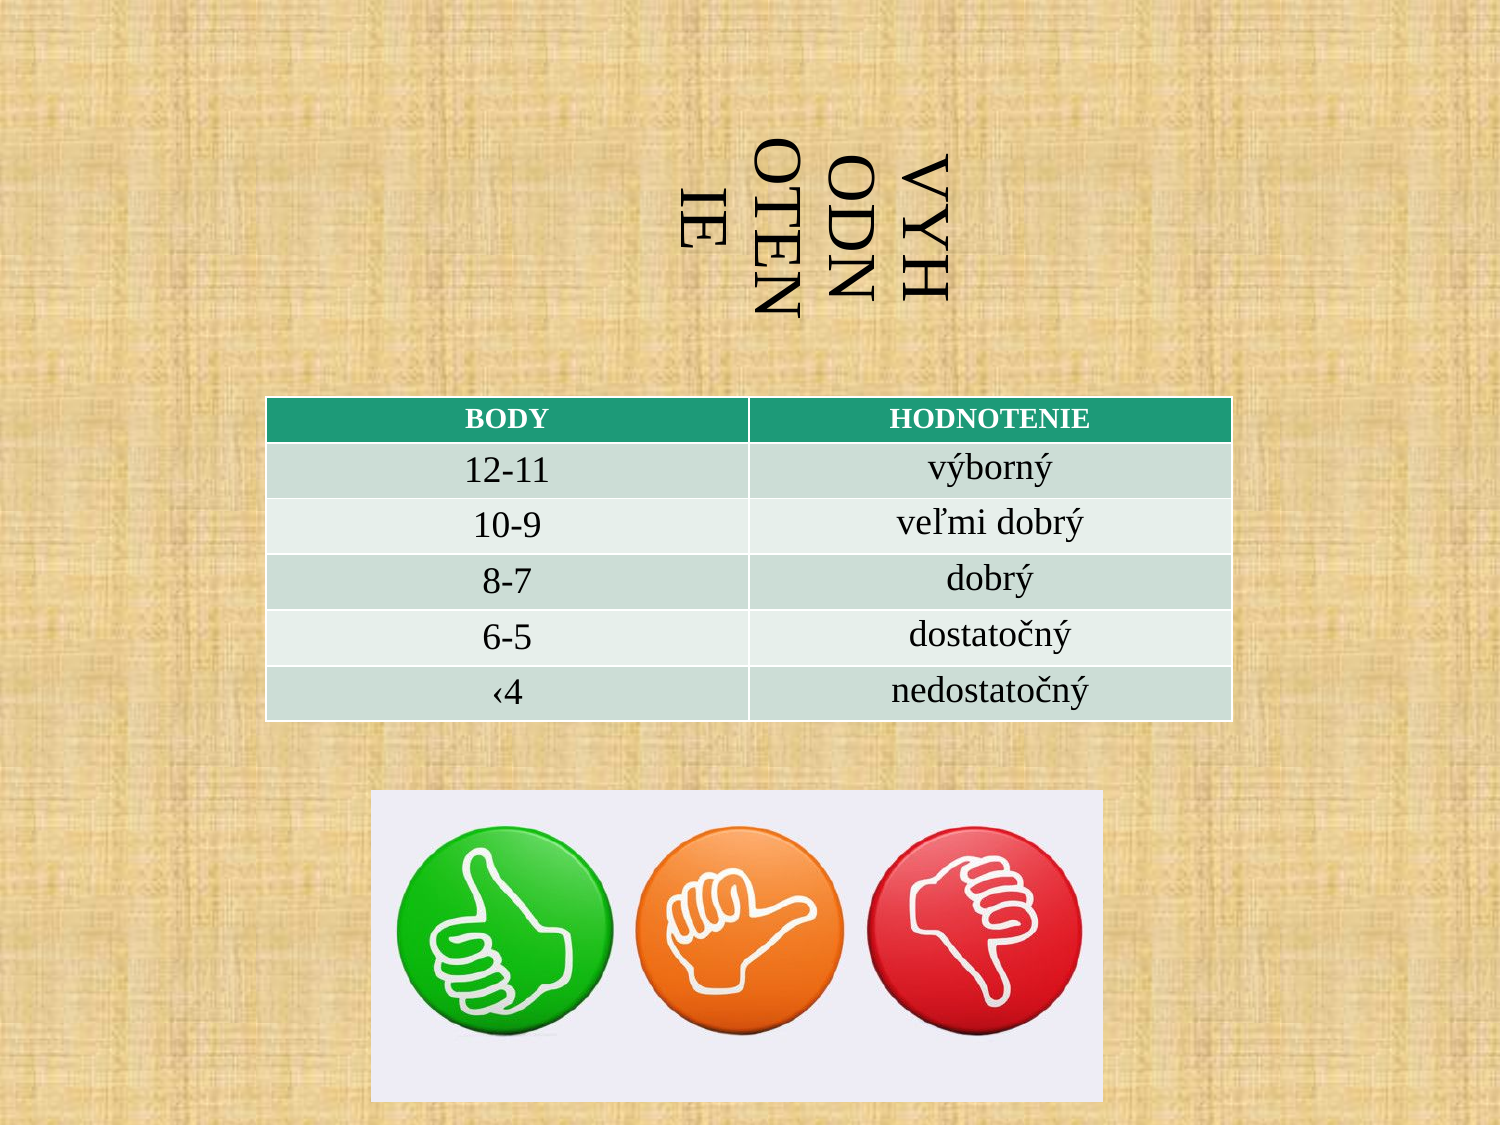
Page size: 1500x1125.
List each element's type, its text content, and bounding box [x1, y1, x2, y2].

table_cell nedostatočný [750, 667, 1231, 720]
table_cell 6-5 [267, 611, 748, 665]
table_cell 8-7 [267, 555, 748, 609]
table_cell veľmi dobrý [750, 499, 1231, 553]
title VYHODNOTENIE [147, 125, 1483, 332]
table_cell 12-11 [267, 444, 748, 498]
picture [0, 0, 1500, 1125]
table_cell 10-9 [267, 499, 748, 553]
table_cell dostatočný [750, 611, 1231, 665]
table_cell výborný [750, 444, 1231, 498]
table_header HODNOTENIE [750, 398, 1231, 442]
table_header BODY [267, 398, 748, 442]
table_cell ‹4 [267, 667, 748, 720]
table_cell dobrý [750, 555, 1231, 609]
